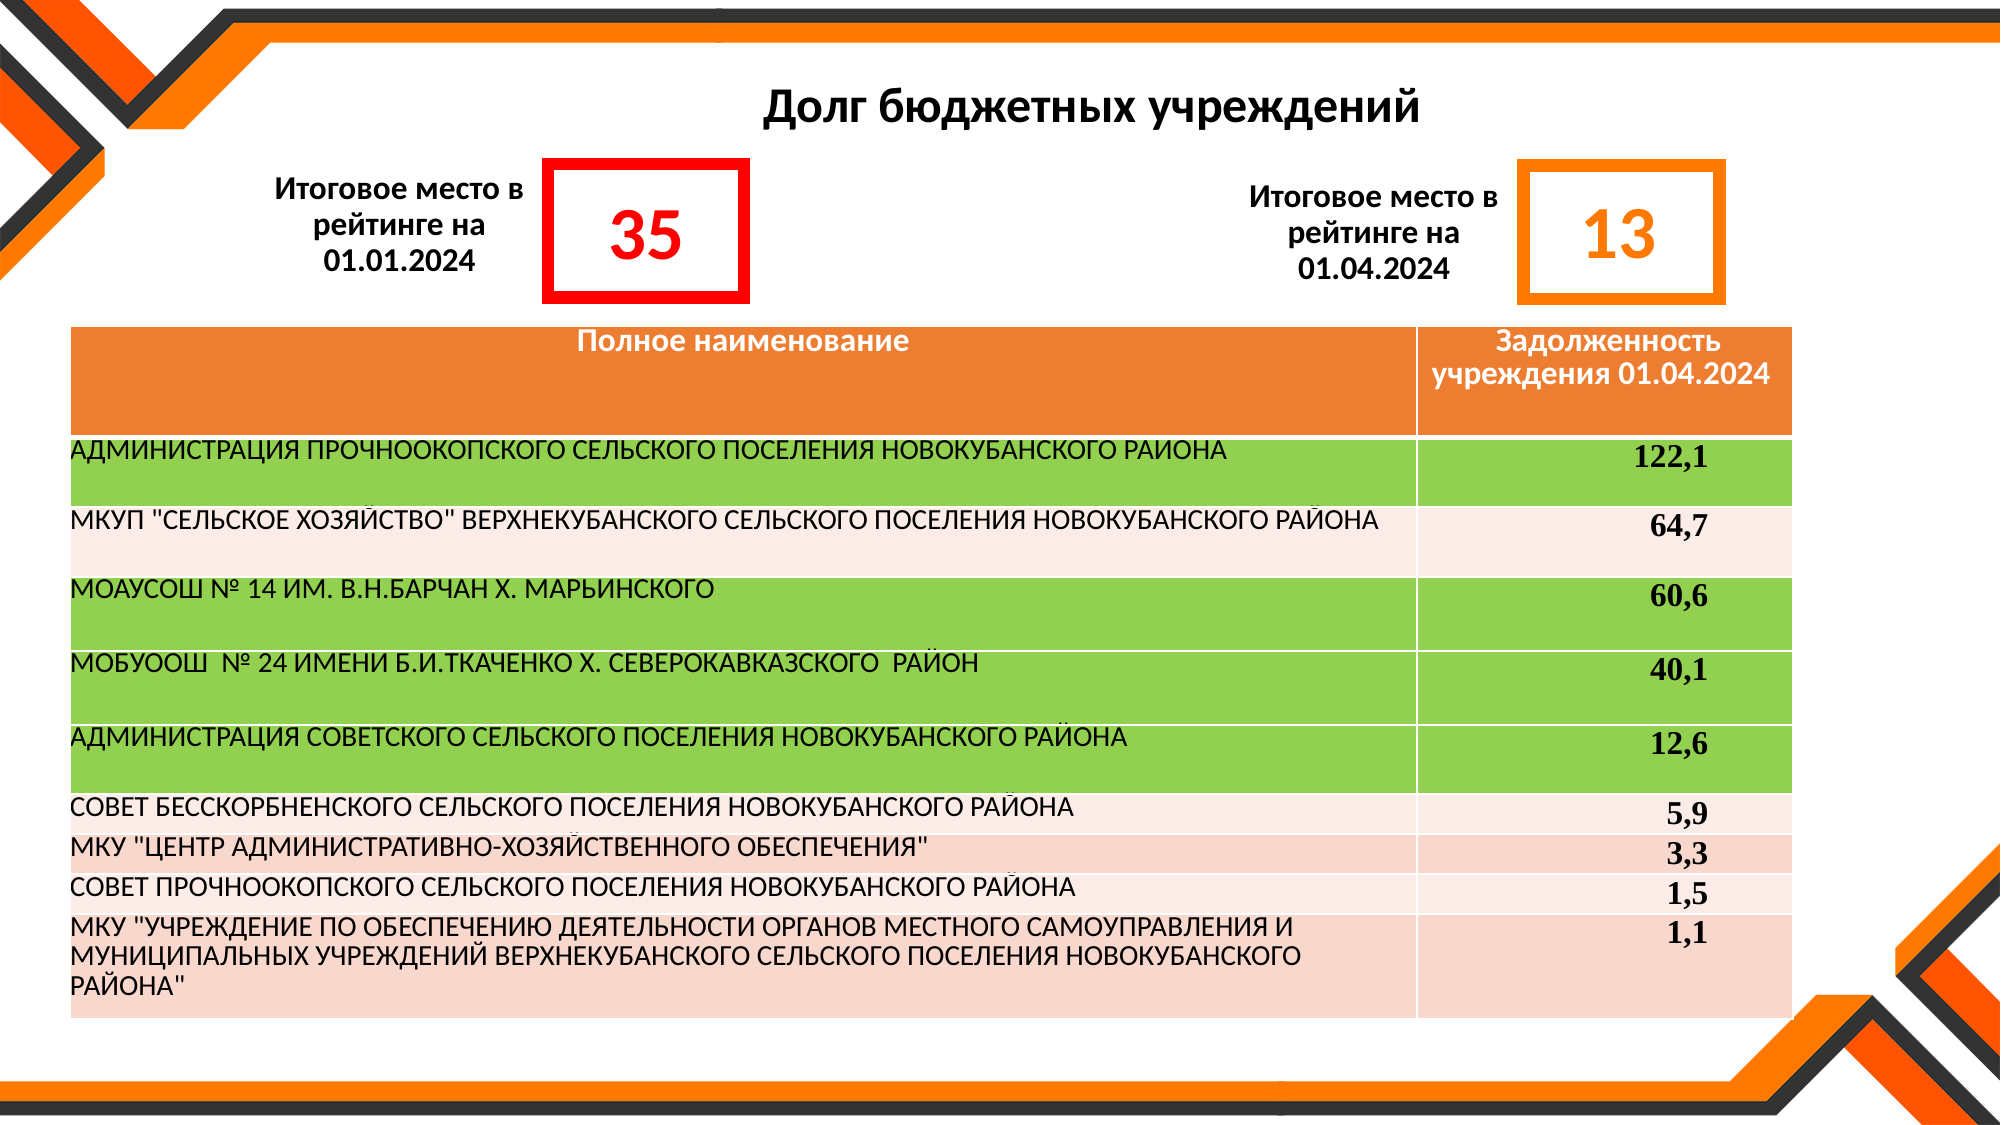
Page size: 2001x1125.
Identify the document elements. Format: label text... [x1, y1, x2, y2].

text_box [547, 163, 745, 299]
table_cell МКУ "ЦЕНТР АДМИНИСТРАТИВНО-ХОЗЯЙСТВЕННОГО ОБЕСПЕЧЕНИЯ" [71, 835, 1416, 873]
text_box Итоговое место в рейтинге на 01.01.2024 [220, 160, 579, 289]
table_cell 1,5 [1418, 875, 1792, 913]
text_box Итоговое место в рейтинге на 01.04.2024 [1207, 168, 1523, 297]
table_cell МКУП "СЕЛЬСКОЕ ХОЗЯЙСТВО" ВЕРХНЕКУБАНСКОГО СЕЛЬСКОГО ПОСЕЛЕНИЯ НОВОКУБАНСКОГО РАЙОНА [71, 508, 1416, 576]
table_cell 1,1 [1418, 915, 1792, 1018]
table_header Задолженность учреждения 01.04.2024 [1418, 327, 1792, 435]
table_cell 3,3 [1418, 835, 1792, 873]
table_cell АДМИНИСТРАЦИЯ ПРОЧНООКОПСКОГО СЕЛЬСКОГО ПОСЕЛЕНИЯ НОВОКУБАНСКОГО РАЙОНА [71, 440, 1416, 506]
text_box Долг бюджетных учреждений [216, 41, 1968, 170]
table_cell АДМИНИСТРАЦИЯ СОВЕТСКОГО СЕЛЬСКОГО ПОСЕЛЕНИЯ НОВОКУБАНСКОГО РАЙОНА [71, 726, 1416, 793]
table_cell 122,1 [1418, 440, 1792, 506]
table_cell СОВЕТ БЕССКОРБНЕНСКОГО СЕЛЬСКОГО ПОСЕЛЕНИЯ НОВОКУБАНСКОГО РАЙОНА [71, 795, 1416, 833]
table_cell 5,9 [1418, 795, 1792, 833]
table_cell 64,7 [1418, 508, 1792, 576]
text_box [1523, 164, 1721, 300]
table_cell СОВЕТ ПРОЧНООКОПСКОГО СЕЛЬСКОГО ПОСЕЛЕНИЯ НОВОКУБАНСКОГО РАЙОНА [71, 875, 1416, 913]
table_cell 40,1 [1418, 652, 1792, 724]
table_cell МКУ "УЧРЕЖДЕНИЕ ПО ОБЕСПЕЧЕНИЮ ДЕЯТЕЛЬНОСТИ ОРГАНОВ МЕСТНОГО САМОУПРАВЛЕНИЯ И МУНИЦИПАЛЬНЫХ УЧРЕЖДЕНИЙ ВЕРХНЕКУБАНСКОГО СЕЛЬСКОГО ПОСЕЛЕНИЯ НОВОКУБАНСКОГО РАЙОНА" [71, 915, 1416, 1018]
table_cell МОАУСОШ № 14 ИМ. В.Н.БАРЧАН Х. МАРЬИНСКОГО [71, 578, 1416, 650]
table_header Полное наименование [71, 327, 1416, 435]
table_cell 60,6 [1418, 578, 1792, 650]
picture [0, 0, 2000, 1125]
table_cell МОБУООШ № 24 ИМЕНИ Б.И.ТКАЧЕНКО Х. СЕВЕРОКАВКАЗСКОГО РАЙОН [71, 652, 1416, 724]
table_cell 12,6 [1418, 726, 1792, 793]
